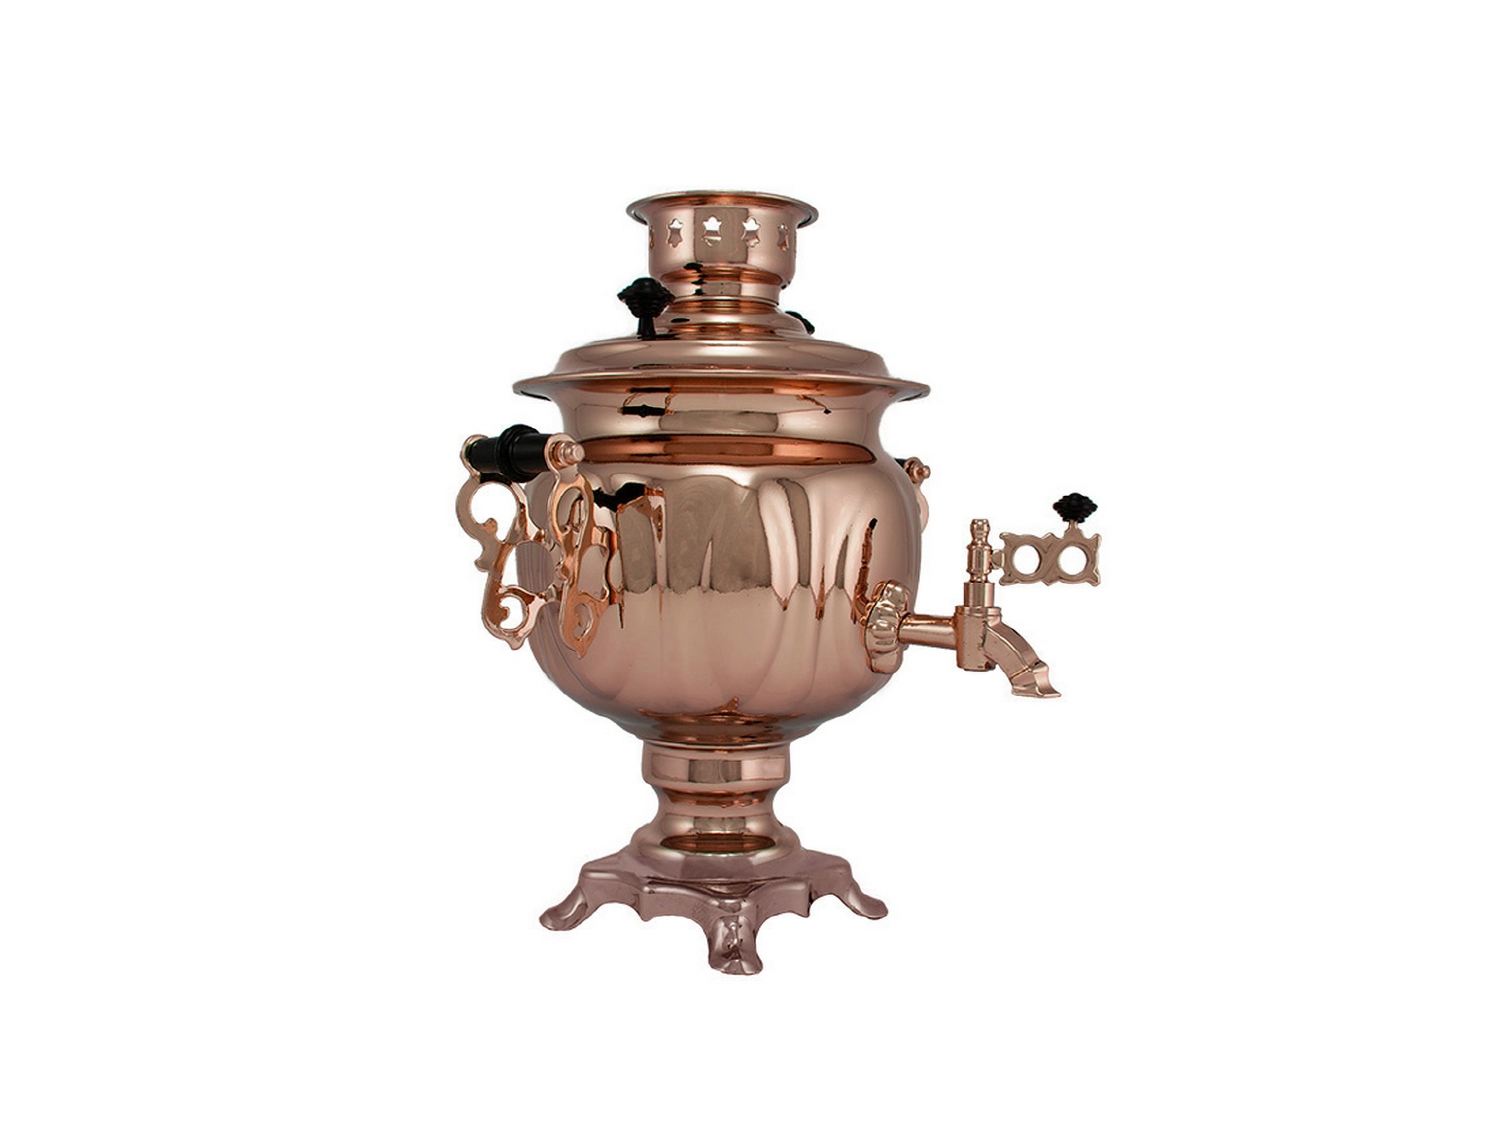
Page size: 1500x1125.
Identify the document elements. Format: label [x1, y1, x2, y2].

list [198, 163, 1278, 1006]
